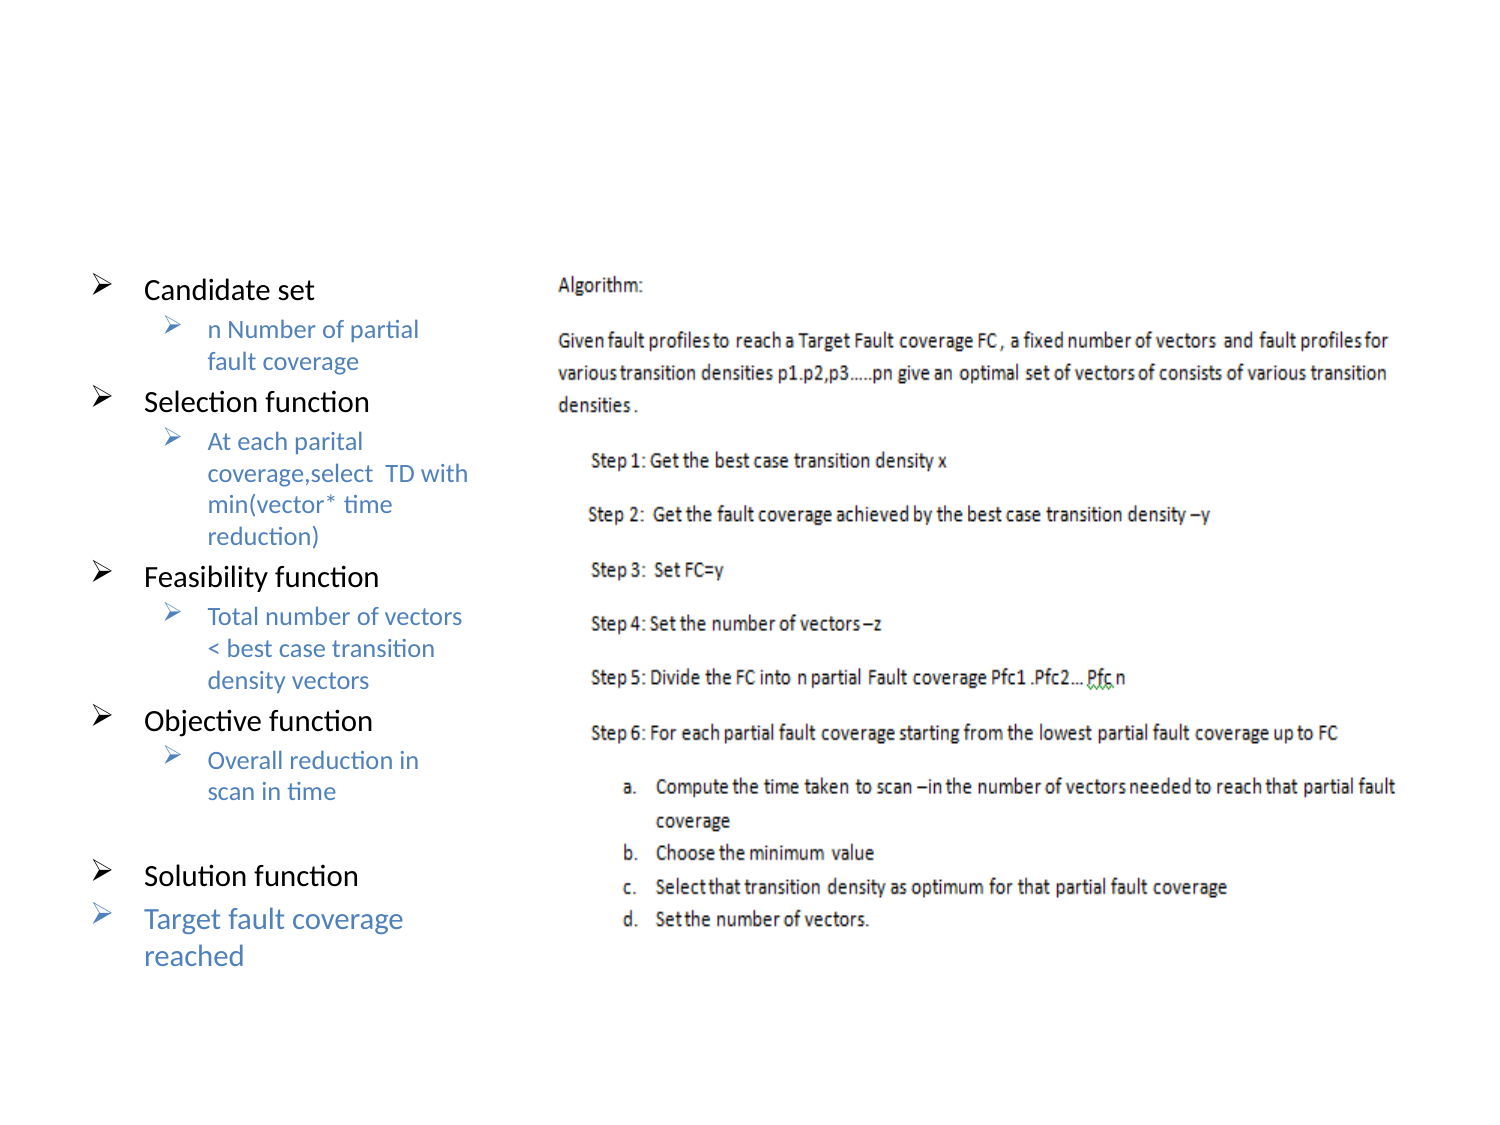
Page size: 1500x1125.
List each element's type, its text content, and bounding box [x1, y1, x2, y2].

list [499, 262, 1426, 1001]
list Candidate set n Number of partial fault coverage Selection function At each parital coverage,select TD with min(vector* time reduction) Feasibility function Total number of vectors < best case transition density vectors Objective function Overall reduction in scan in time Solution function Target fault coverage reached [75, 262, 488, 1005]
